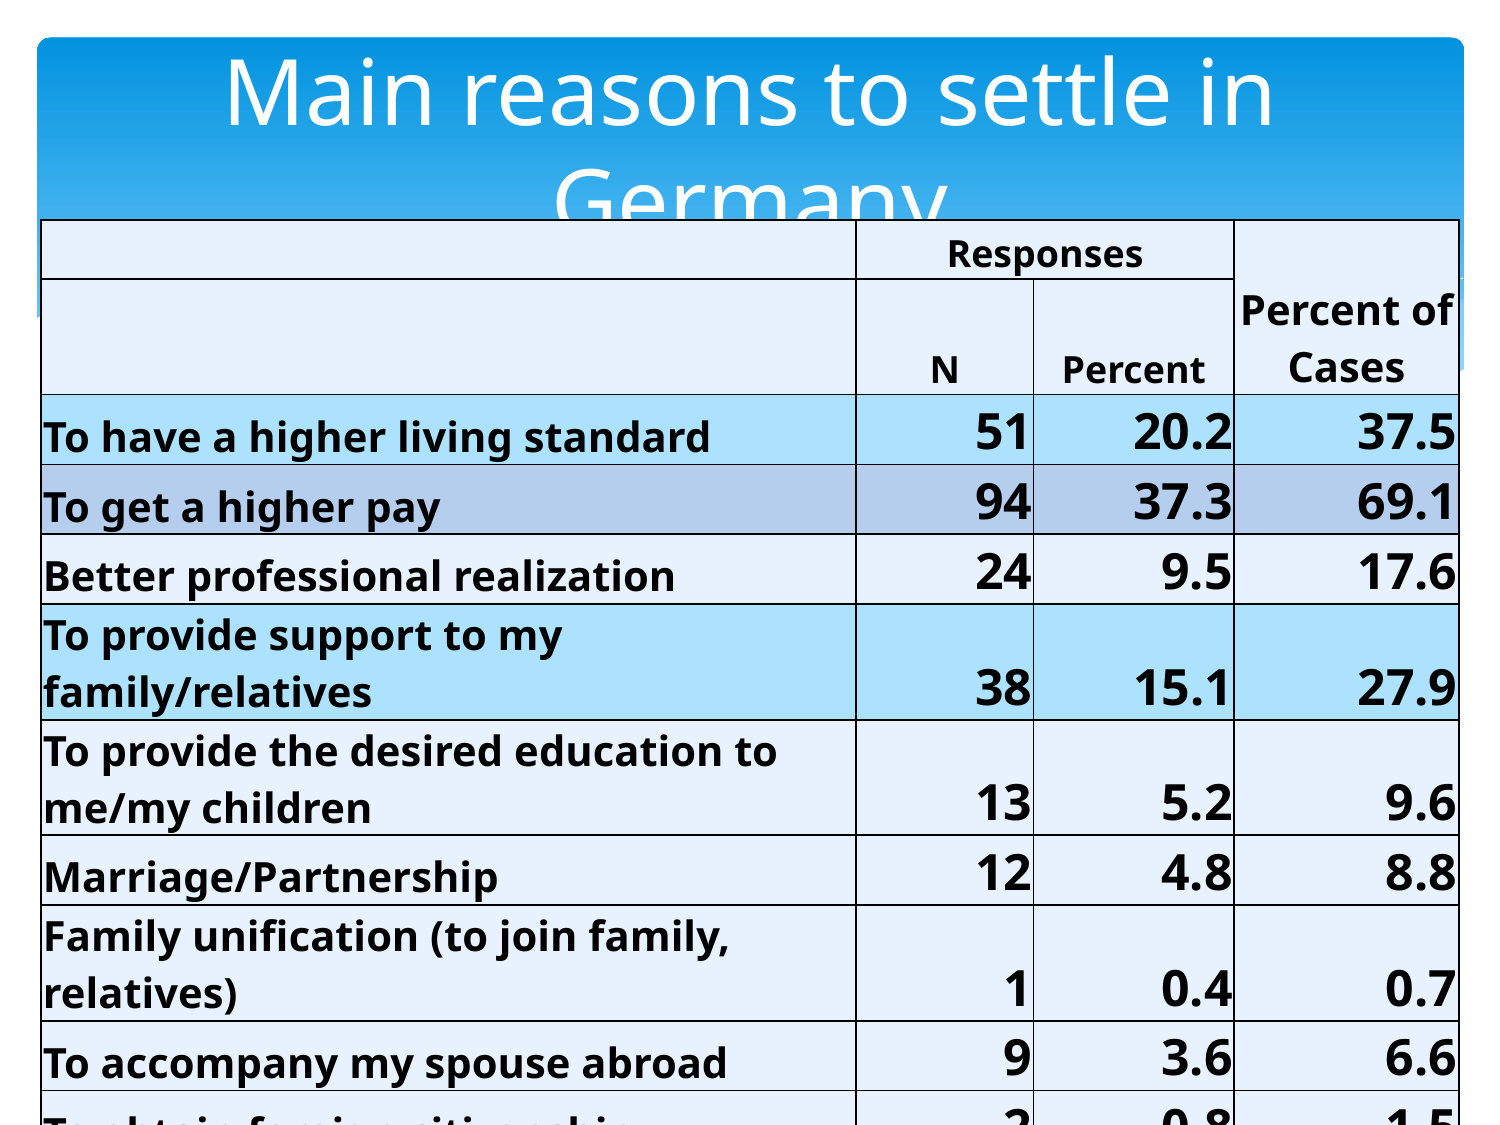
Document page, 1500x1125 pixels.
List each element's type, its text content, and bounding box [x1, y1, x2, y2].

table_cell 13 [857, 721, 1033, 834]
table_cell 1.5 [1235, 1091, 1458, 1125]
table_cell [42, 280, 855, 394]
table_cell 3.6 [1034, 1022, 1233, 1090]
table_cell 0.8 [1034, 1091, 1233, 1125]
table_cell To provide support to my family/relatives [42, 605, 855, 719]
table_header Percent of Cases [1235, 221, 1458, 394]
table_cell 4.8 [1034, 836, 1233, 904]
table_cell To get a higher pay [42, 465, 855, 533]
table_cell To provide the desired education to me/my children [42, 721, 855, 834]
table_cell 1 [857, 906, 1033, 1020]
table_cell 6.6 [1235, 1022, 1458, 1090]
table_cell 27.9 [1235, 605, 1458, 719]
table_cell 0.4 [1034, 906, 1233, 1020]
table_cell 94 [857, 465, 1033, 533]
table_header Responses [857, 221, 1233, 278]
table_cell 12 [857, 836, 1033, 904]
table_cell 37.5 [1235, 395, 1458, 464]
table_cell 9.5 [1034, 535, 1233, 603]
table_cell 8.8 [1235, 836, 1458, 904]
table_cell 9.6 [1235, 721, 1458, 834]
table_cell N [857, 280, 1033, 394]
table_cell 38 [857, 605, 1033, 719]
table_cell 15.1 [1034, 605, 1233, 719]
table_header [42, 221, 855, 278]
table_cell Marriage/Partnership [42, 836, 855, 904]
table_cell 17.6 [1235, 535, 1458, 603]
table_cell To accompany my spouse abroad [42, 1022, 855, 1090]
table_cell 24 [857, 535, 1033, 603]
table_cell Better professional realization [42, 535, 855, 603]
table_cell 0.7 [1235, 906, 1458, 1020]
table_cell 5.2 [1034, 721, 1233, 834]
table_cell Family unification (to join family, relatives) [42, 906, 855, 1020]
title Main reasons to settle in Germany [75, 55, 1425, 219]
table_cell 9 [857, 1022, 1033, 1090]
table_cell 51 [857, 395, 1033, 464]
table_cell 69.1 [1235, 465, 1458, 533]
table_cell To obtain foreign citizenship [42, 1091, 855, 1125]
table_cell Percent [1034, 280, 1233, 394]
table_cell 20.2 [1034, 395, 1233, 464]
table_cell 2 [857, 1091, 1033, 1125]
table_cell To have a higher living standard [42, 395, 855, 464]
table_cell 37.3 [1034, 465, 1233, 533]
